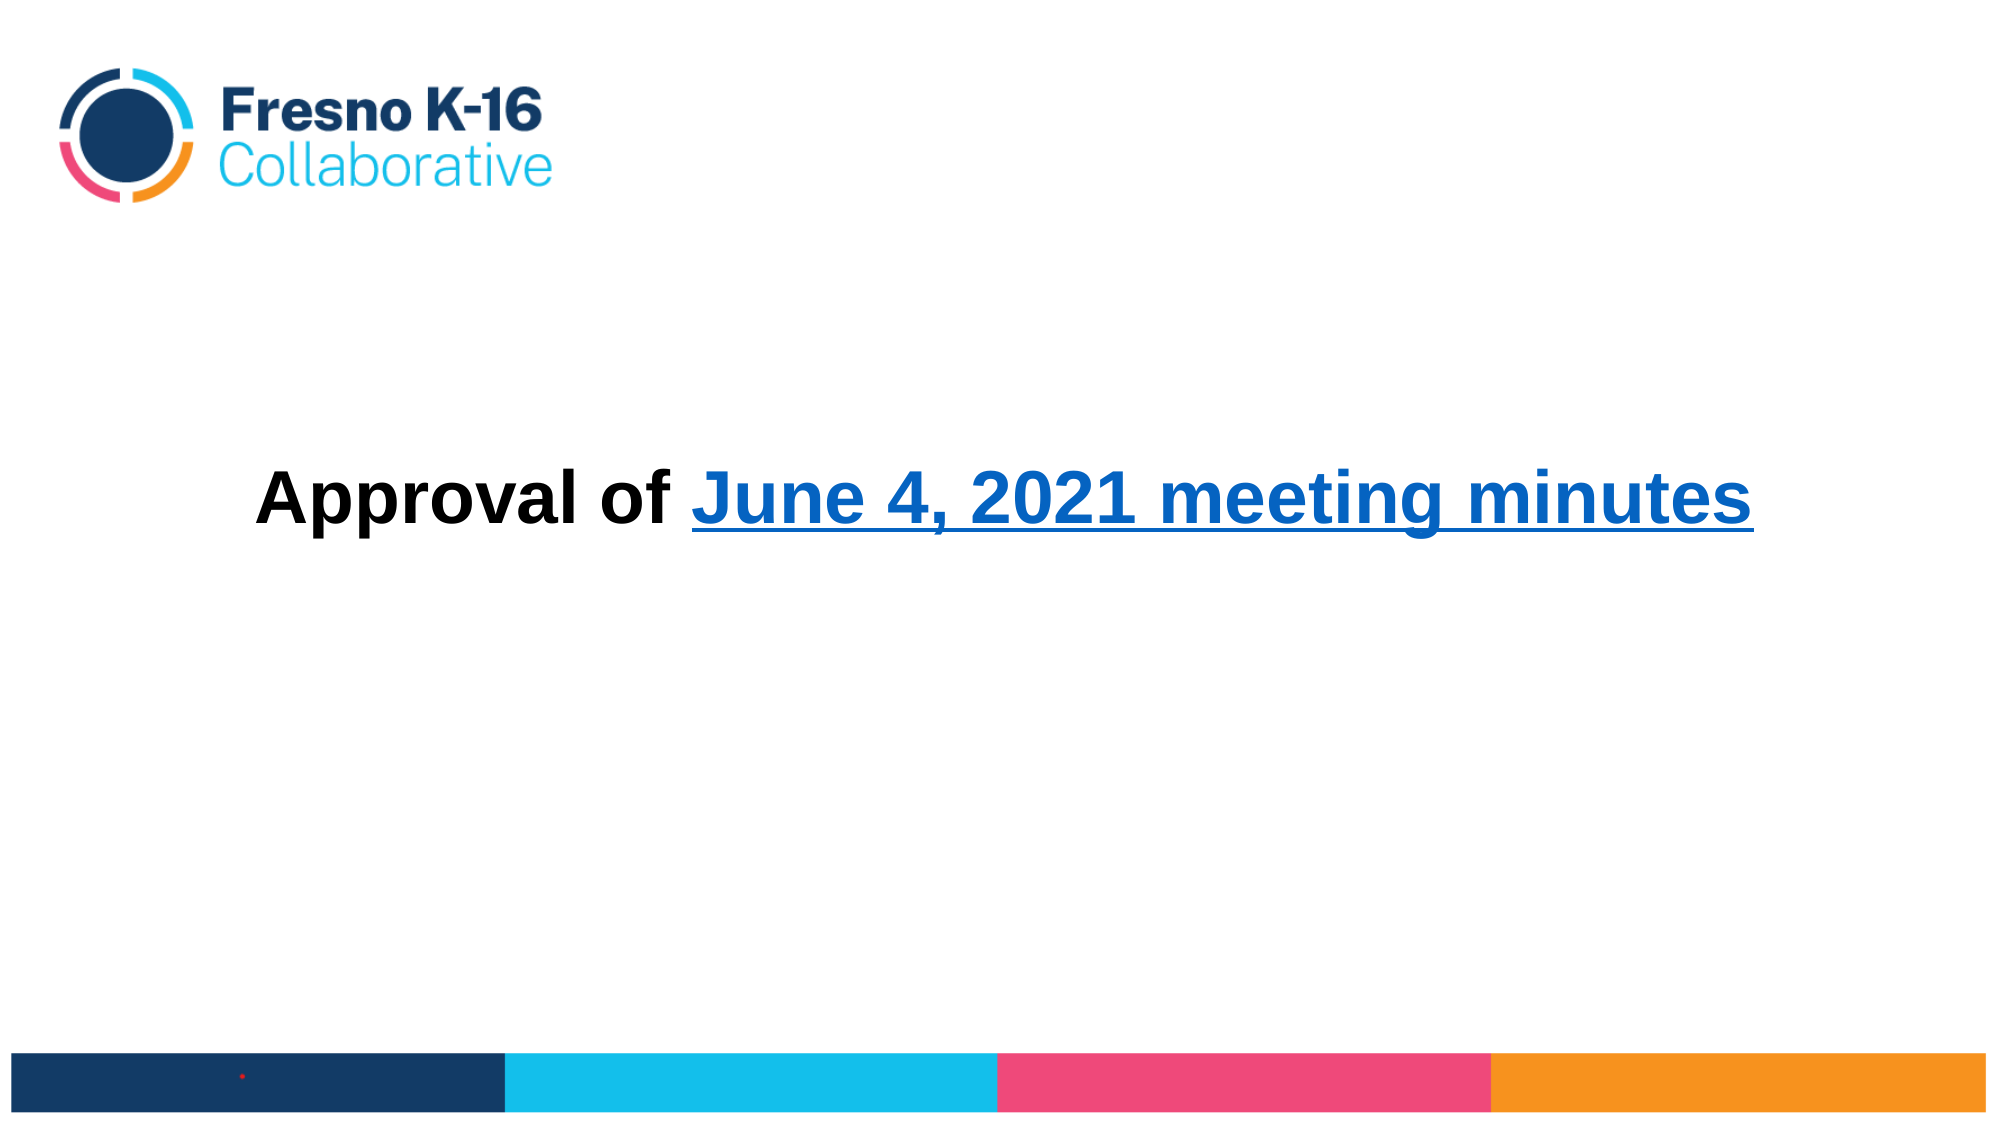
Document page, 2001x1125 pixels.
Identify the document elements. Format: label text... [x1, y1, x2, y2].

picture [48, 55, 563, 214]
picture [0, 1042, 2000, 1125]
text_box Approval of June 4, 2021 meeting minutes [236, 441, 1773, 546]
